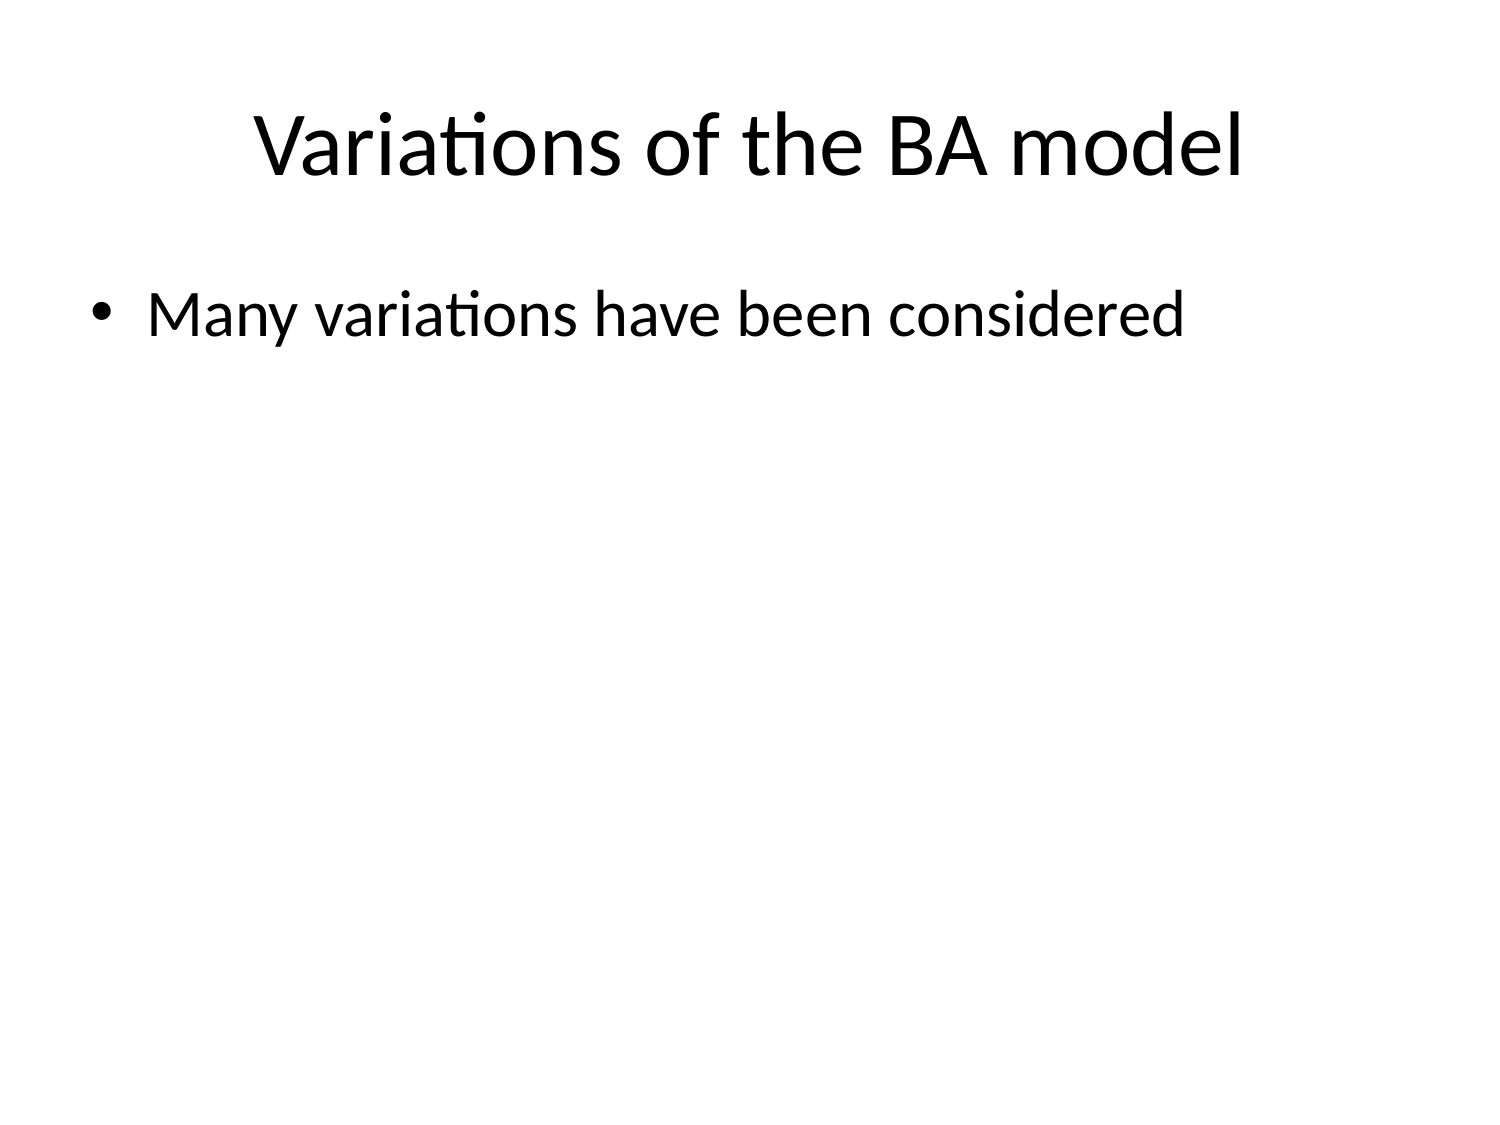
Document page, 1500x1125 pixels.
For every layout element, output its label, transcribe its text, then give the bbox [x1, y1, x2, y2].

list Many variations have been considered [75, 262, 1425, 1005]
title Variations of the BA model [75, 45, 1425, 233]
